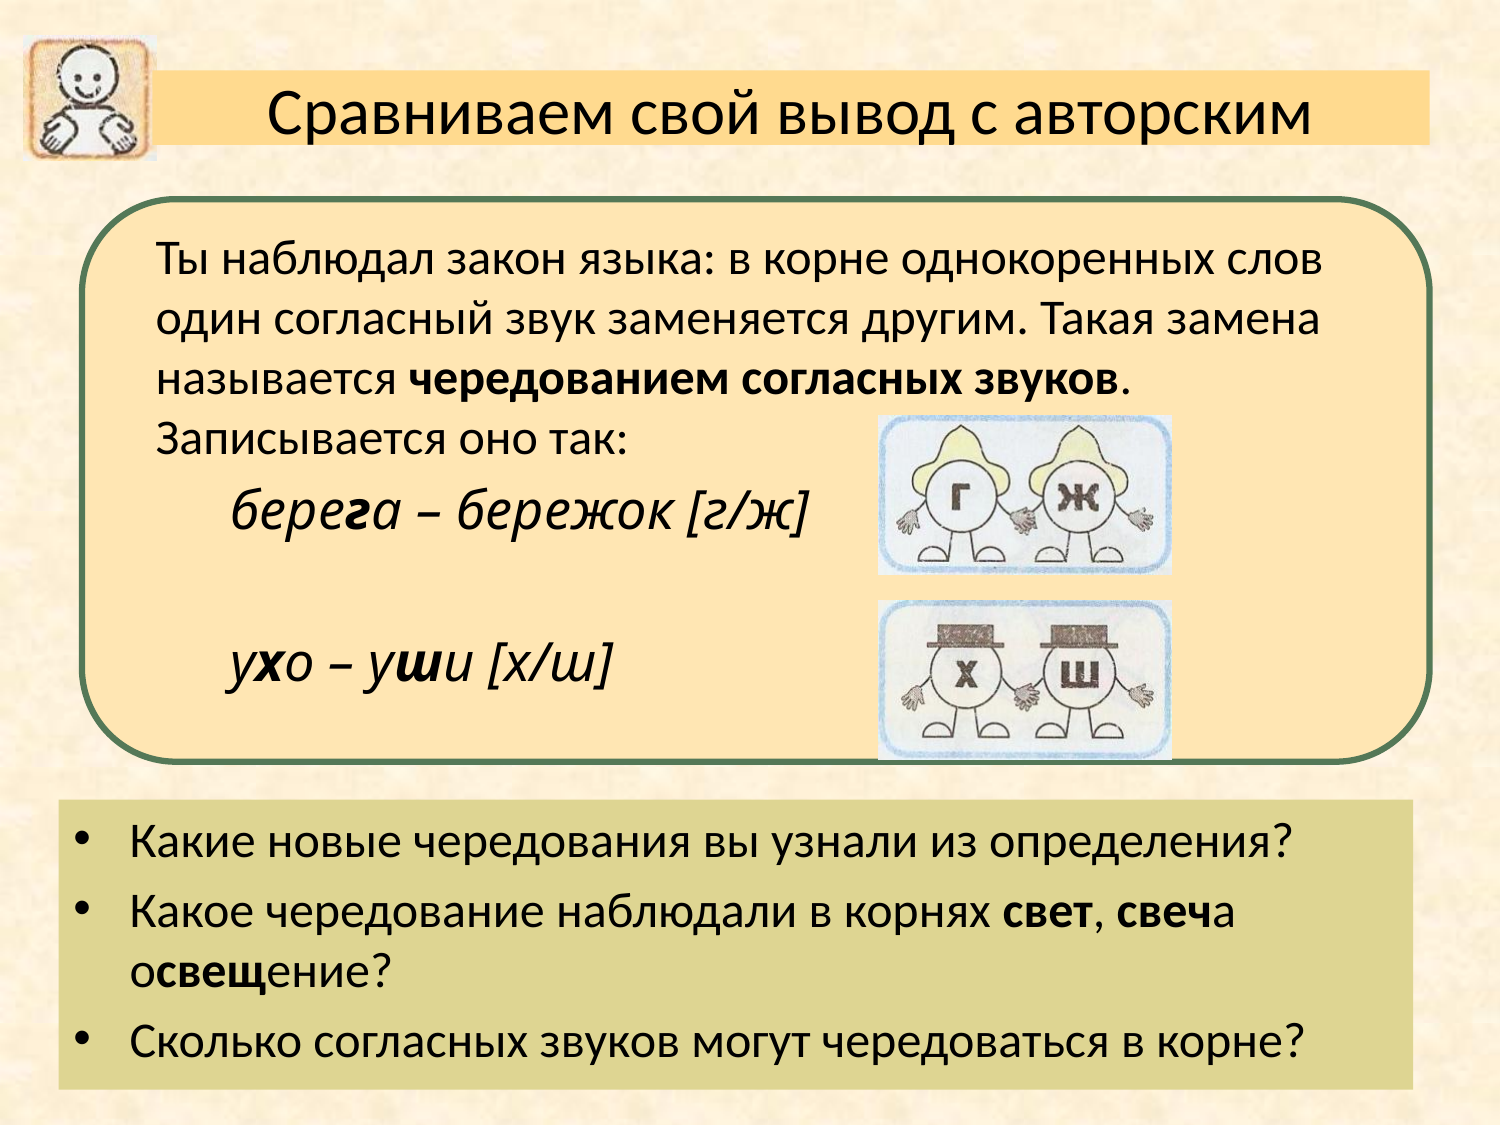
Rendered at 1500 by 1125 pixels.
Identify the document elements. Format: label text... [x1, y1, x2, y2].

list Ты наблюдал закон языка: в корне однокоренных слов один согласный звук заменяется другим. Такая замена называется чередованием согласных звуков. Записывается оно так: берега – бережок [г/ж] ухо – уши [х/ш] [140, 216, 1360, 762]
text_box Какие новые чередования вы узнали из определения? Какое чередование наблюдали в корнях свет, свеча освещение? Сколько согласных звуков могут чередоваться в корне? [58, 799, 1414, 1090]
text_box [79, 197, 1432, 761]
picture [0, 0, 1500, 1125]
text_box Сравниваем свой вывод с авторским [160, 70, 1430, 145]
